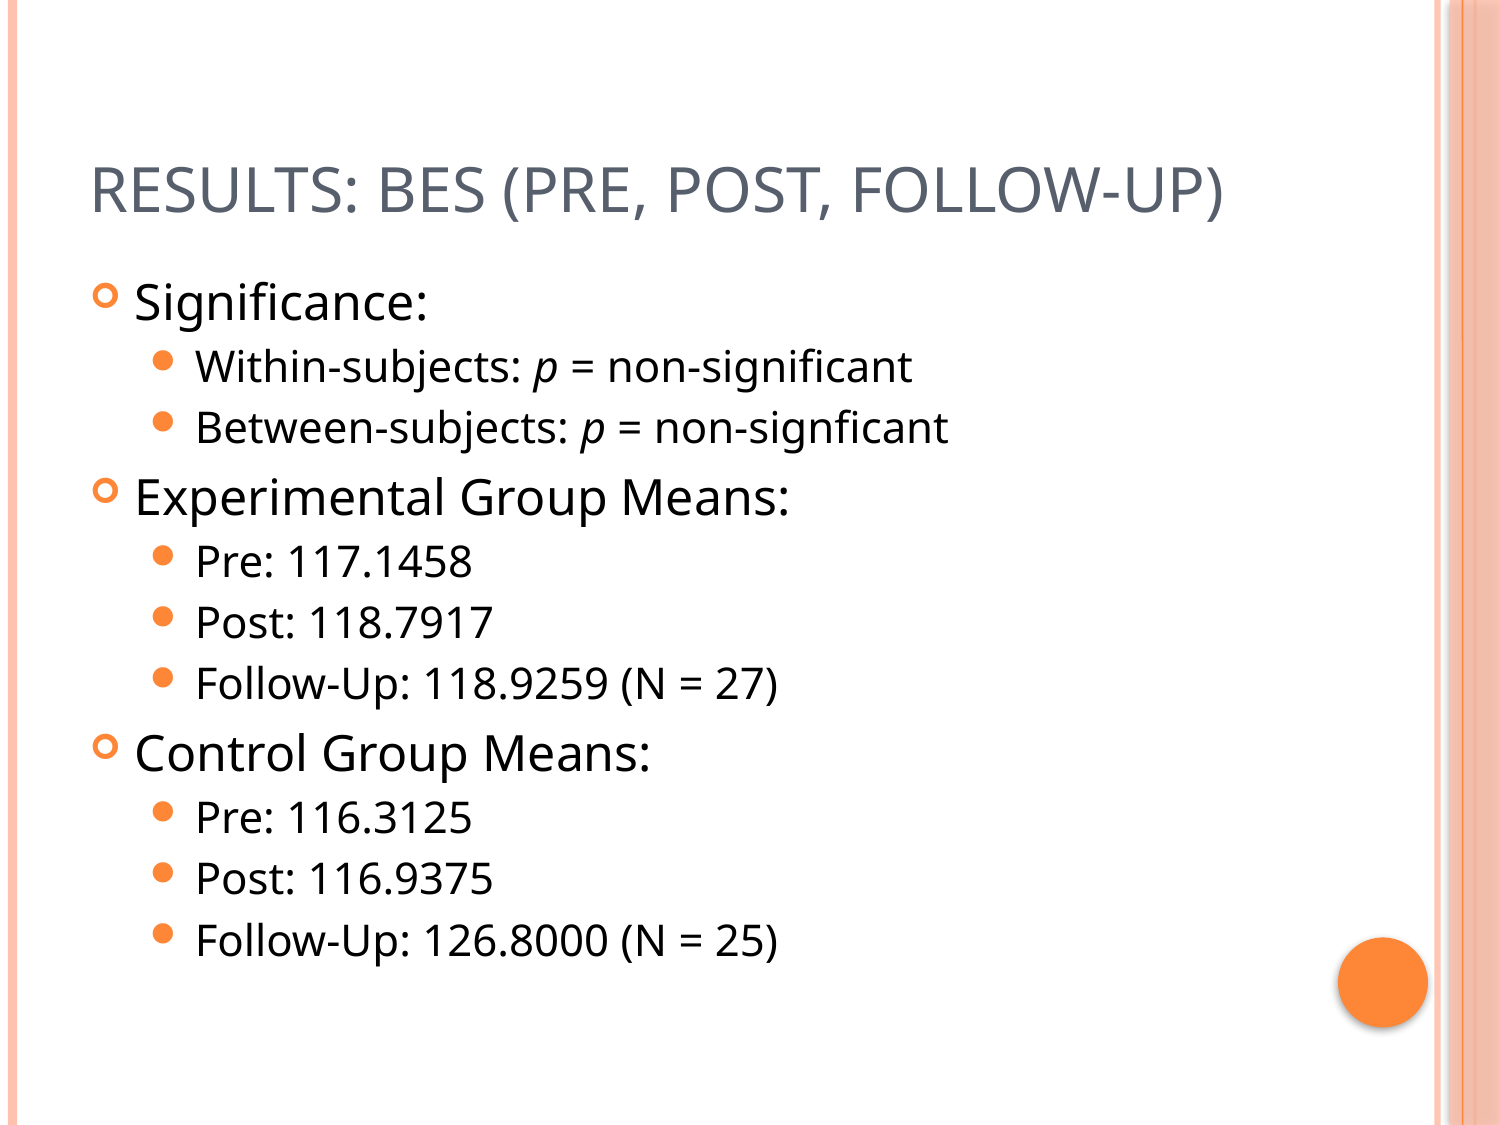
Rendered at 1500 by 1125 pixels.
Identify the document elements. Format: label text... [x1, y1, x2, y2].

title Results: bes (pre, post, follow-up) [75, 45, 1300, 233]
list Significance: Within-subjects: p = non-significant Between-subjects: p = non-signficant Experimental Group Means: Pre: 117.1458 Post: 118.7917 Follow-Up: 118.9259 (N = 27) Control Group Means: Pre: 116.3125 Post: 116.9375 Follow-Up: 126.8000 (N = 25) [75, 262, 1300, 1062]
